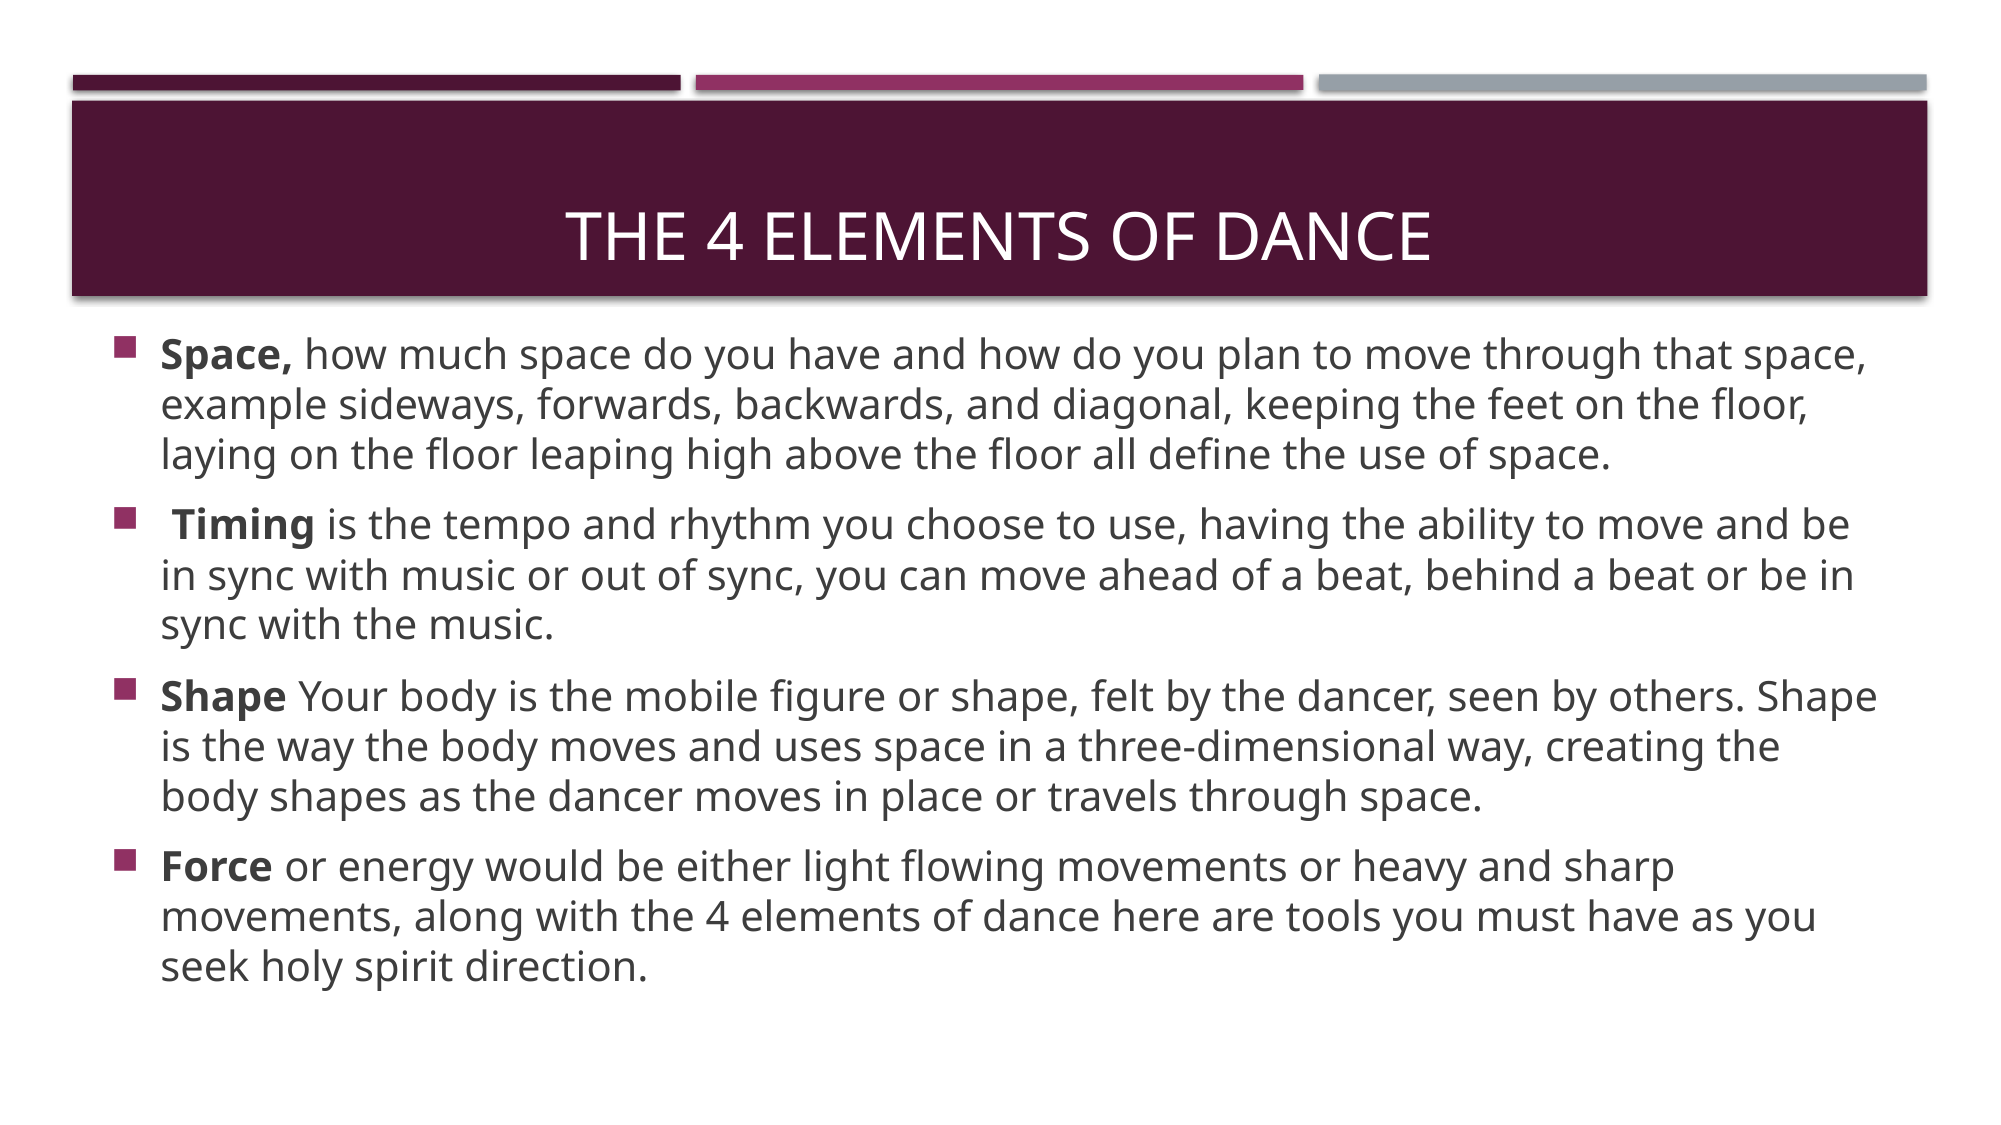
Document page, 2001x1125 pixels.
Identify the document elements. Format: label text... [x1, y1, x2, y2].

title The 4 Elements of Dance [95, 115, 1905, 282]
list Space, how much space do you have and how do you plan to move through that space, example sideways, forwards, backwards, and diagonal, keeping the feet on the floor, laying on the floor leaping high above the floor all define the use of space. Timing is the tempo and rhythm you choose to use, having the ability to move and be in sync with music or out of sync, you can move ahead of a beat, behind a beat or be in sync with the music. Shape Your body is the mobile figure or shape, felt by the dancer, seen by others. Shape is the way the body moves and uses space in a three-dimensional way, creating the body shapes as the dancer moves in place or travels through space. Force or energy would be either light flowing movements or heavy and sharp movements, along with the 4 elements of dance here are tools you must have as you seek holy spirit direction. [95, 357, 1905, 1025]
